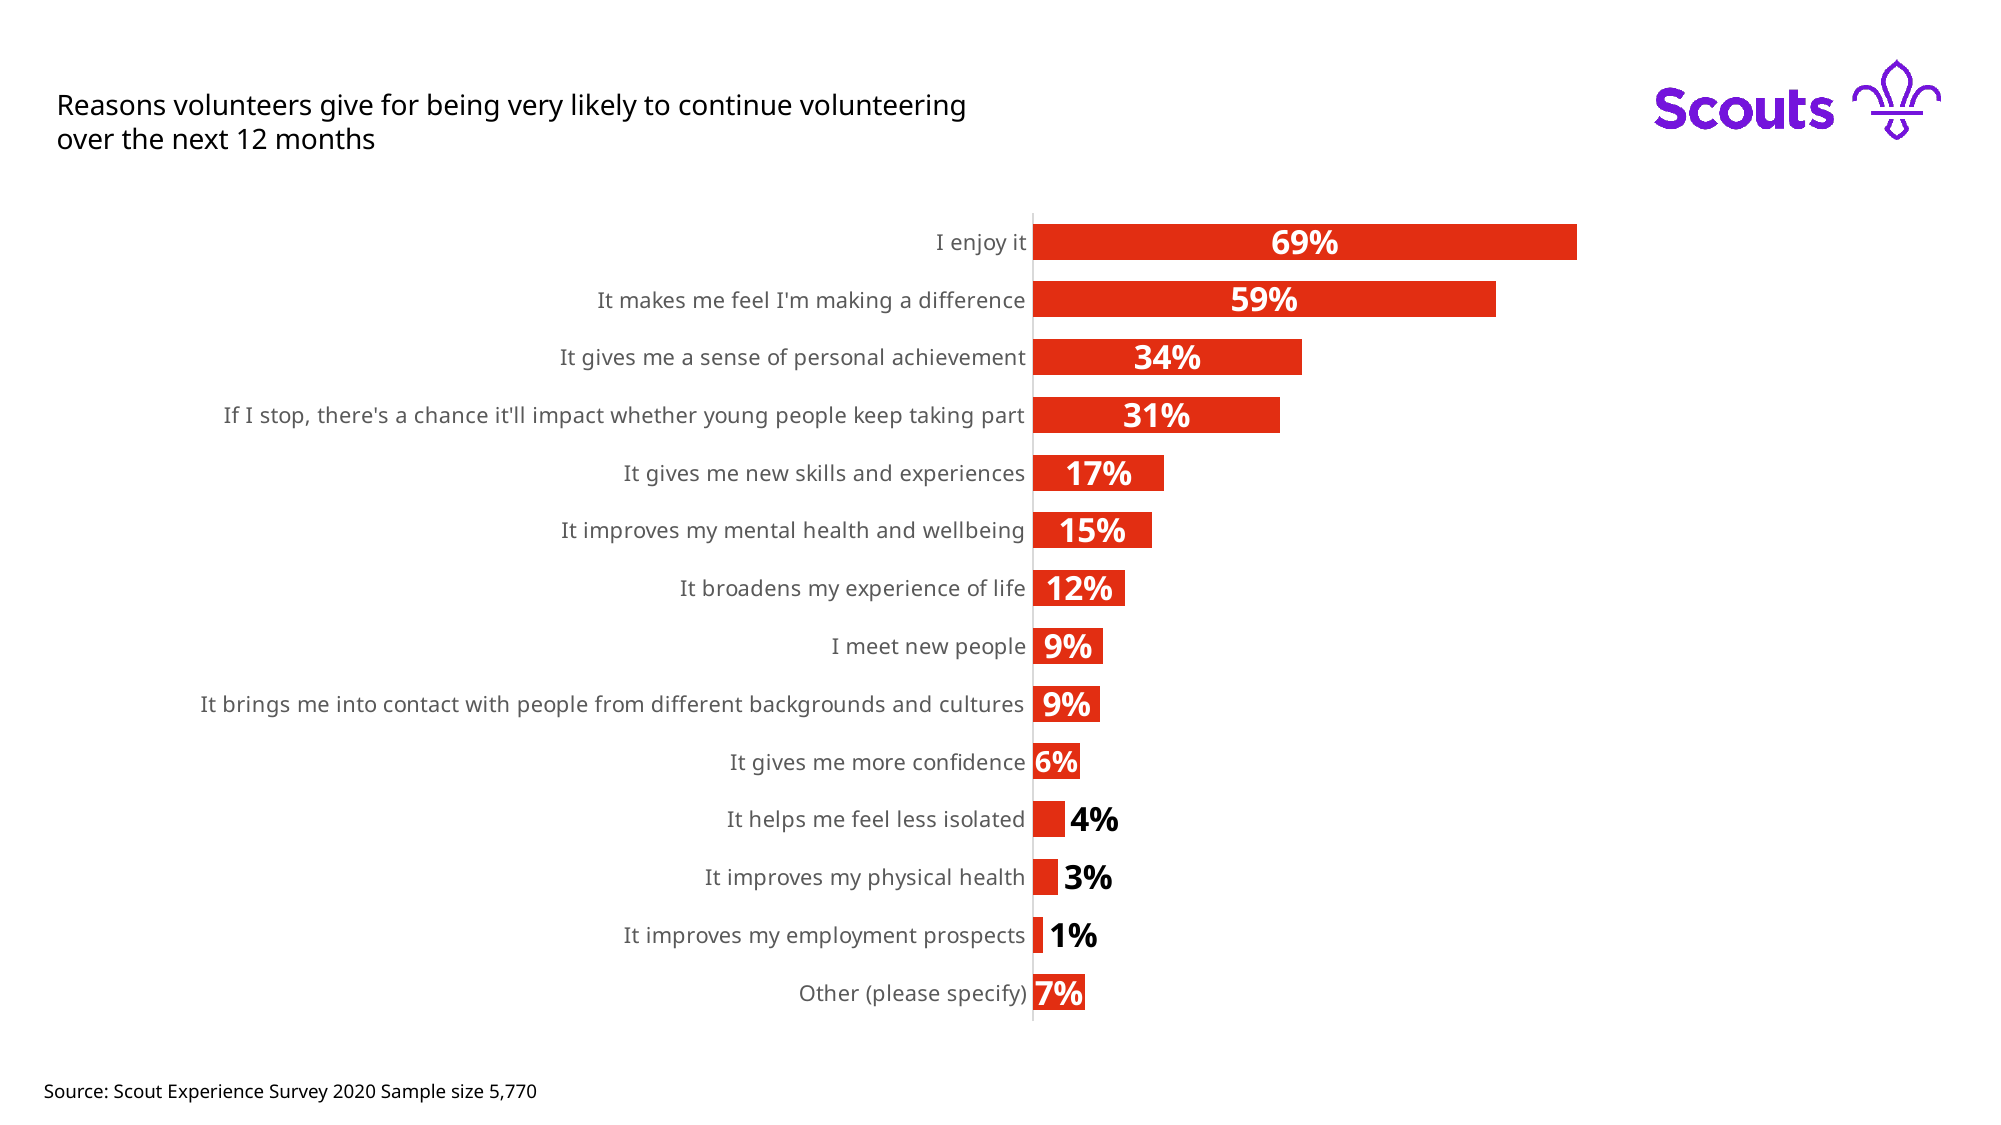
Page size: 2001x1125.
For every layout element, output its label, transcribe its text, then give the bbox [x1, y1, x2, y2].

picture [1654, 59, 1941, 140]
subtitle Reasons volunteers give for being very likely to continue volunteering over the next 12 months [56, 87, 1000, 156]
chart [169, 195, 1697, 1039]
text_box Source: Scout Experience Survey 2020 Sample size 5,770 [29, 1072, 912, 1110]
